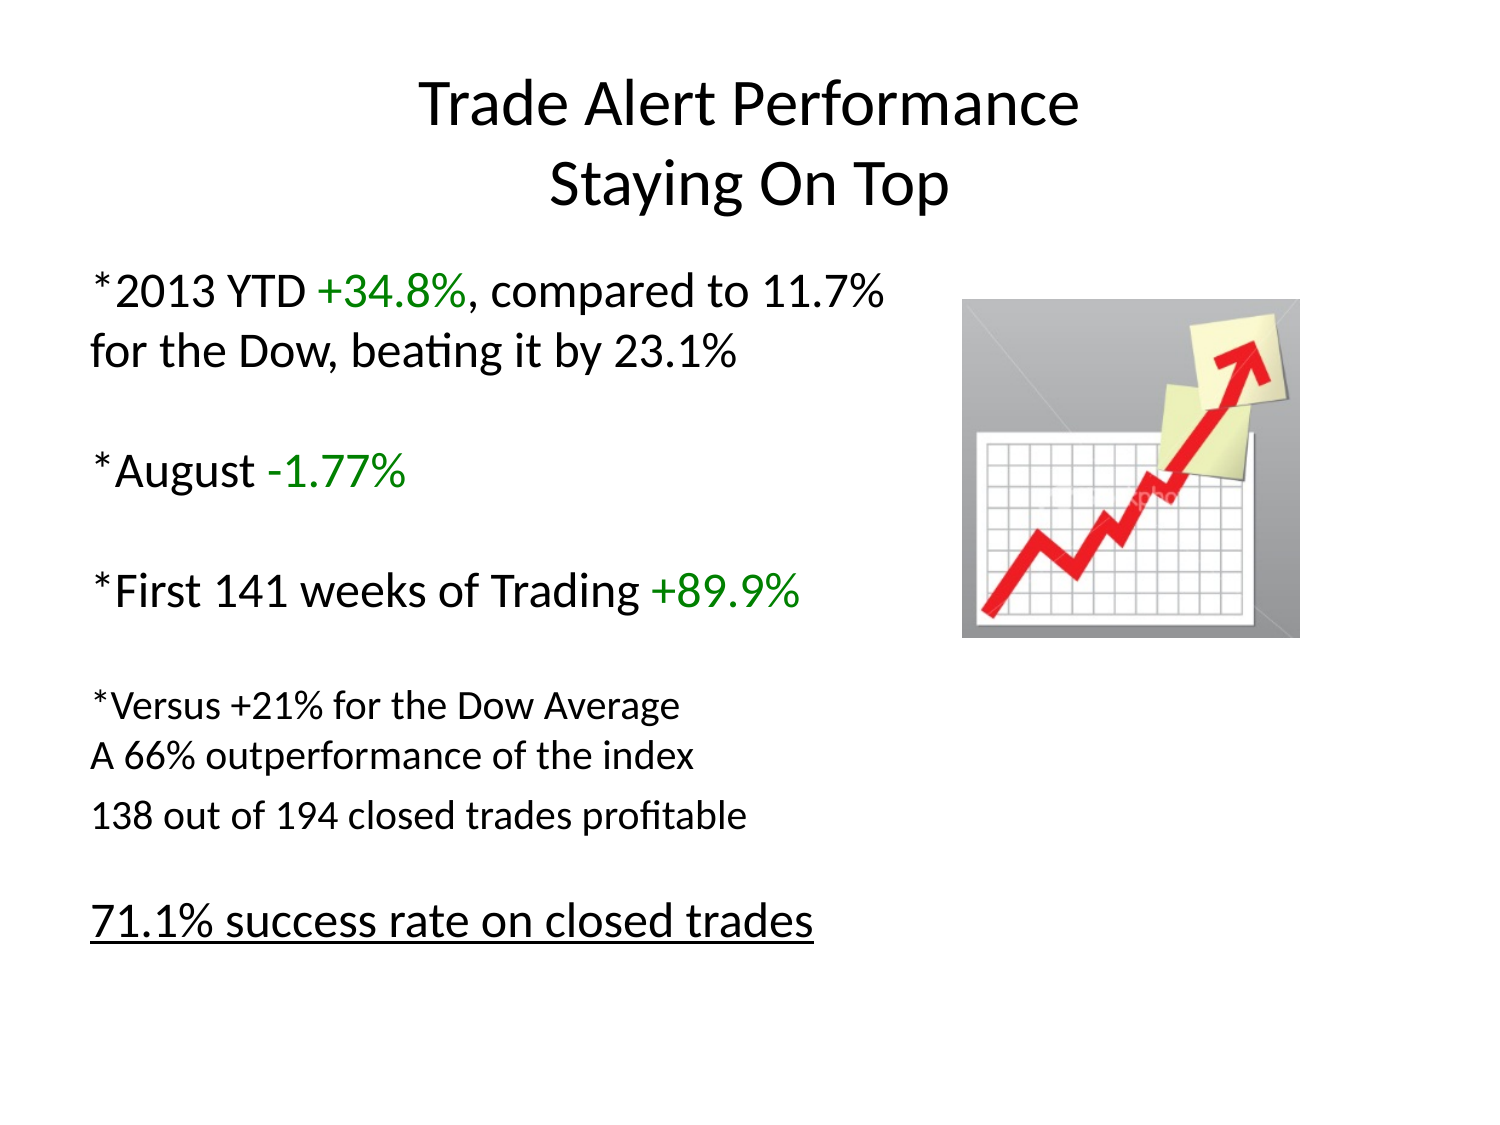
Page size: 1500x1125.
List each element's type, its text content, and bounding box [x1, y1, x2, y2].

picture [962, 299, 1301, 638]
list *2013 YTD +34.8%, compared to 11.7% for the Dow, beating it by 23.1% *August -1.77% *First 141 weeks of Trading +89.9% *Versus +21% for the Dow Average A 66% outperformance of the index 138 out of 194 closed trades profitable 71.1% success rate on closed trades [74, 249, 1426, 993]
title Trade Alert Performance Staying On Top [74, 44, 1426, 233]
